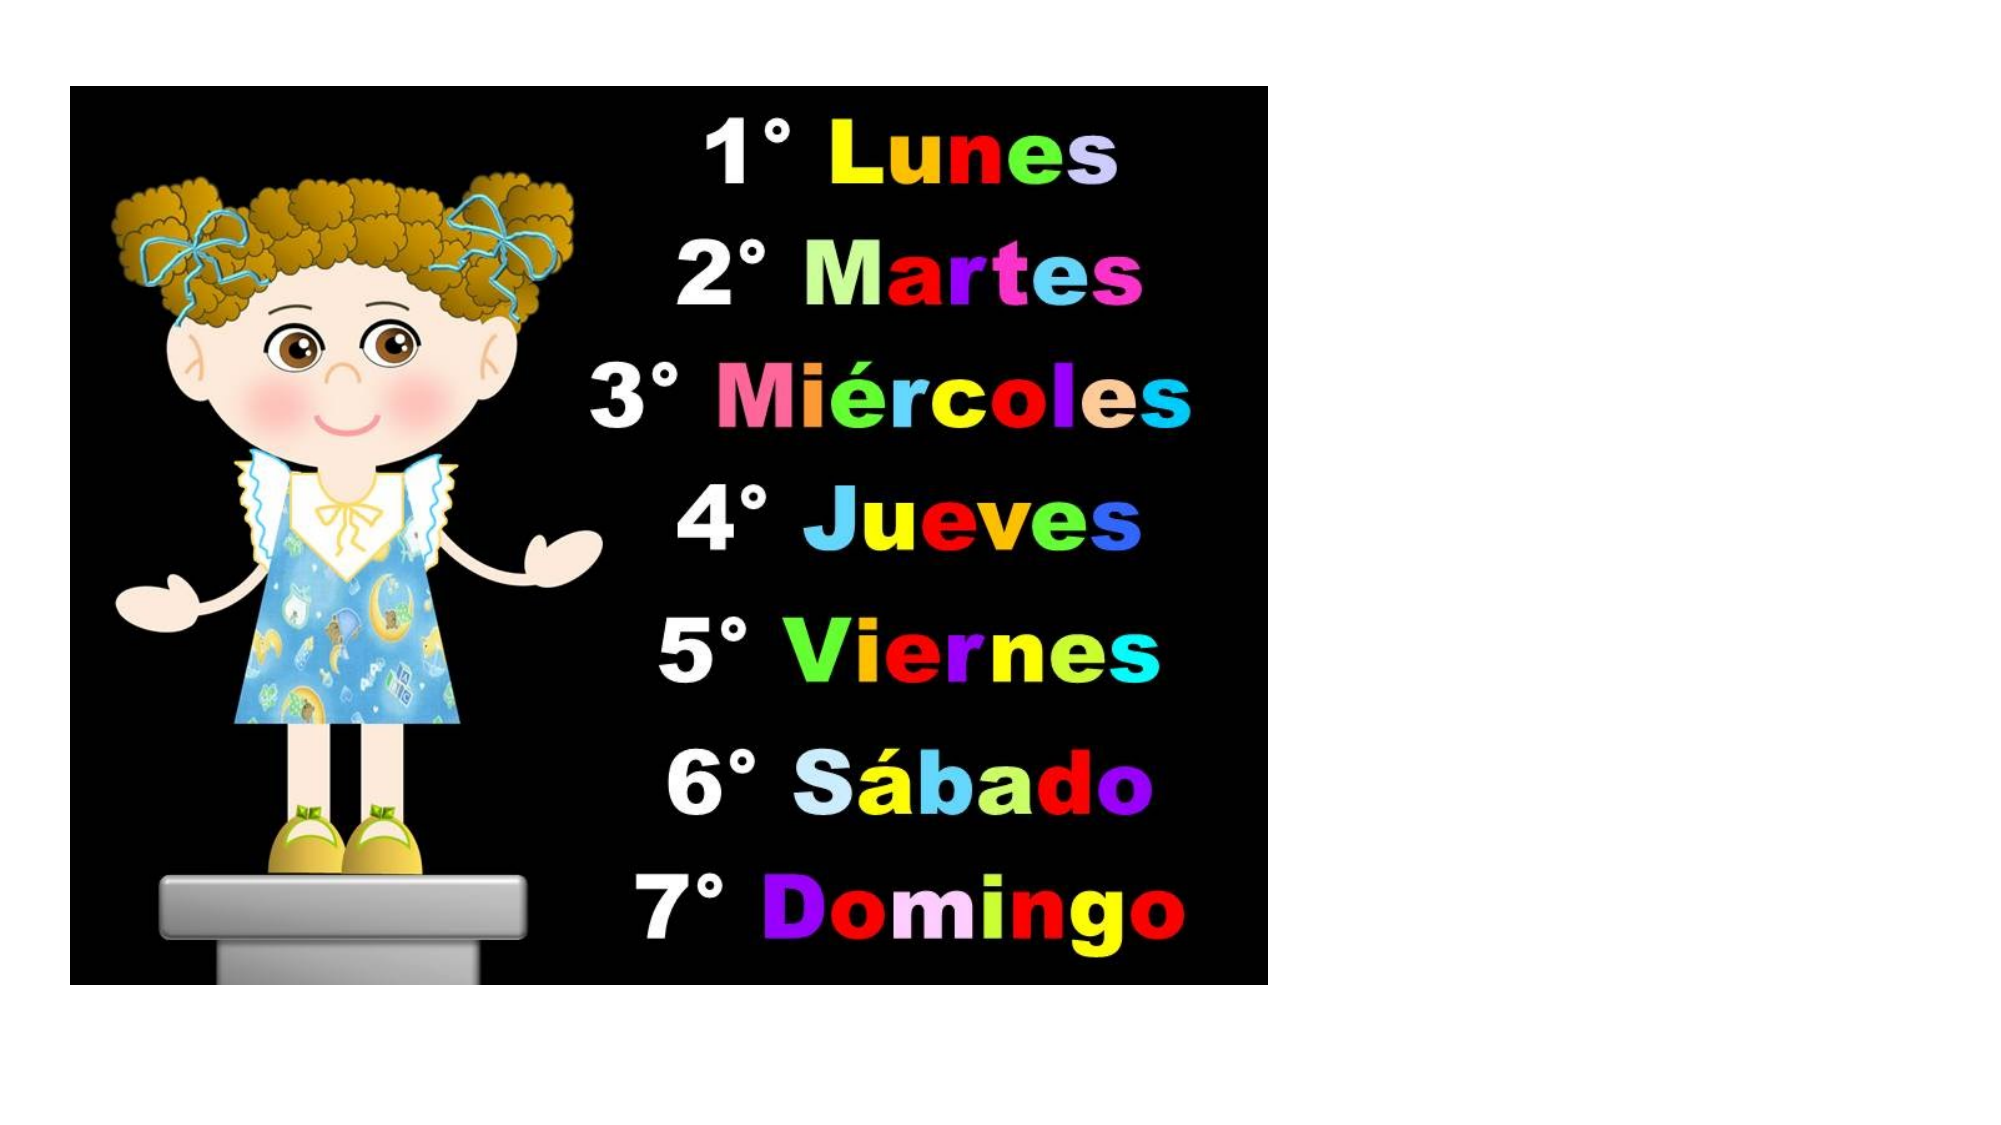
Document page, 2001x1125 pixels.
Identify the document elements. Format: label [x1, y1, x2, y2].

picture [70, 86, 1268, 985]
